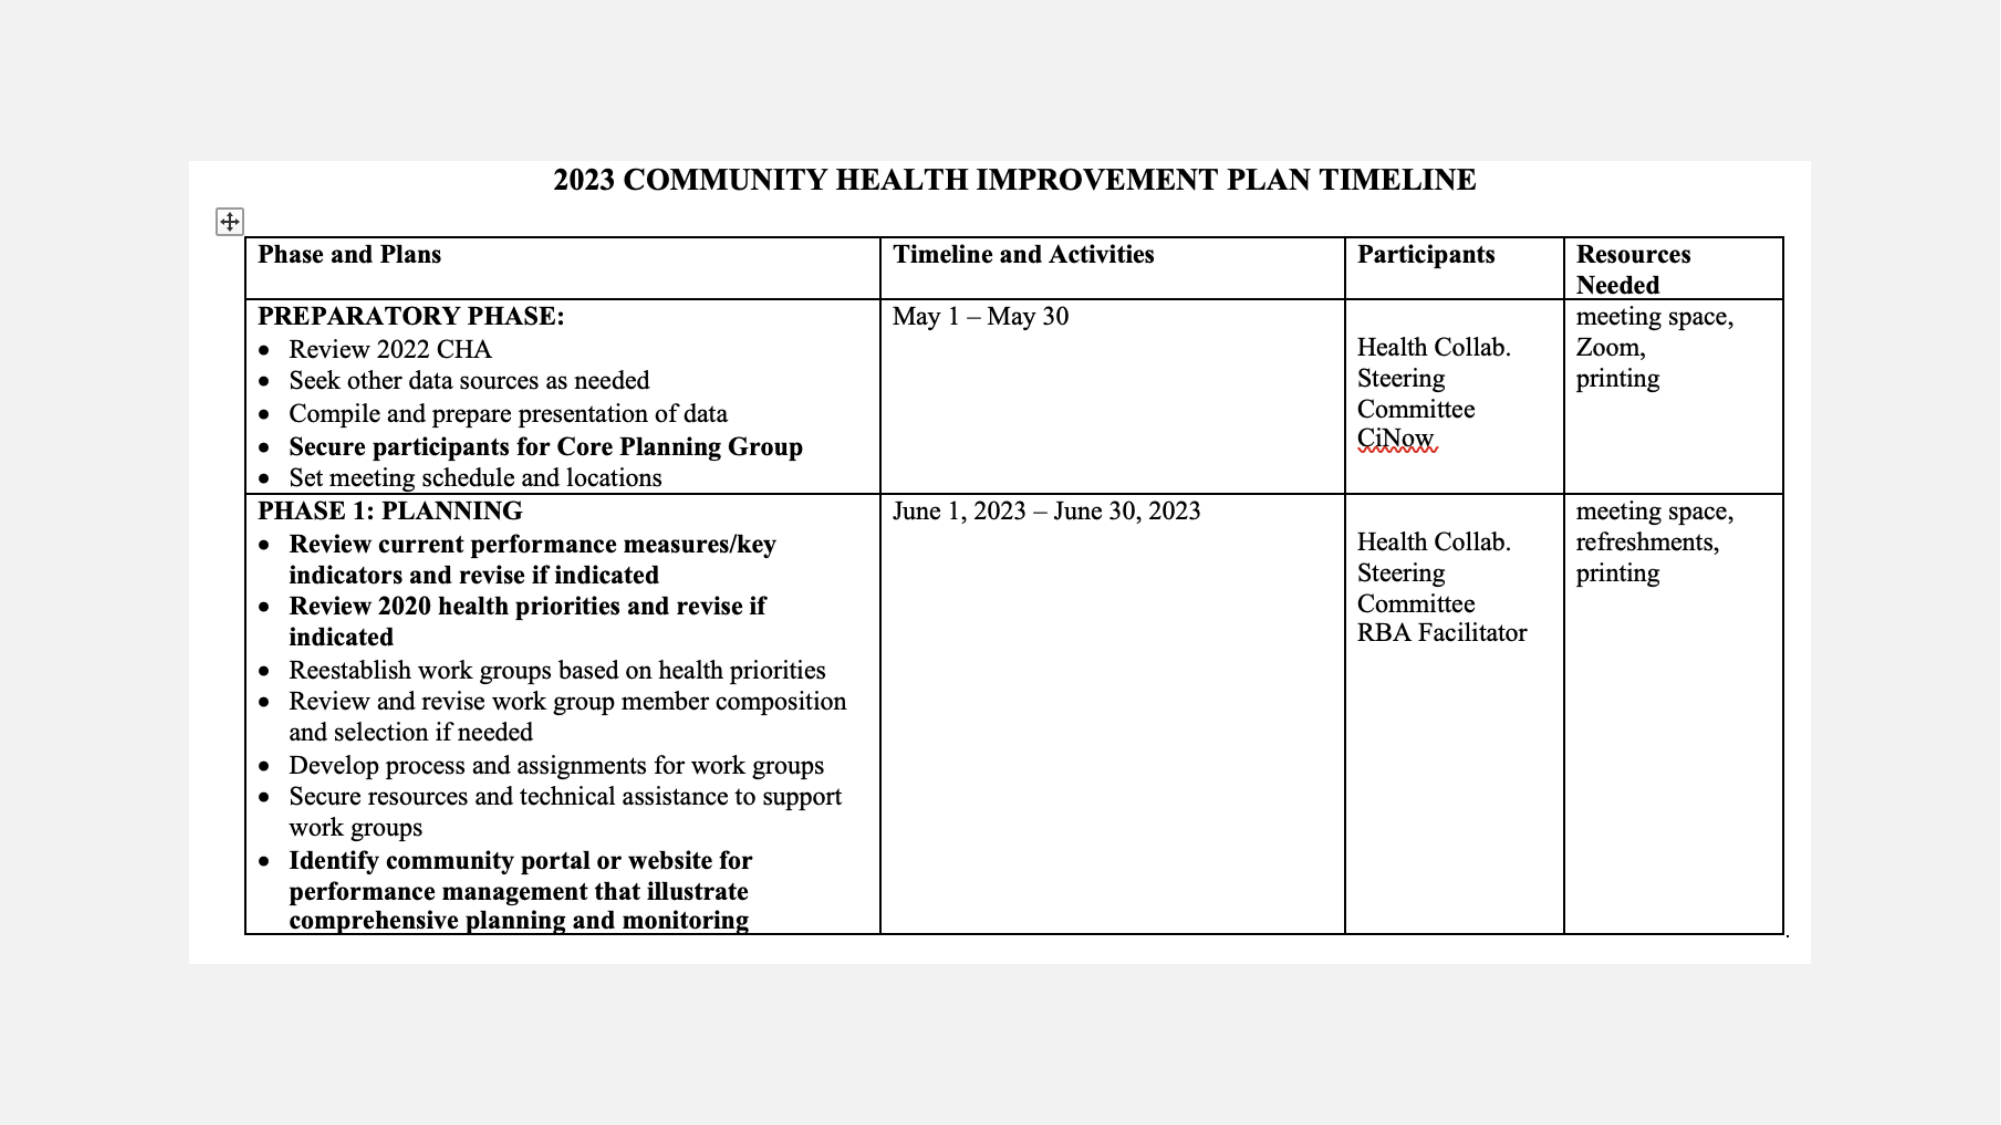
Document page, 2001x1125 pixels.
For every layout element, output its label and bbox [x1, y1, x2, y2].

list [189, 161, 1811, 964]
